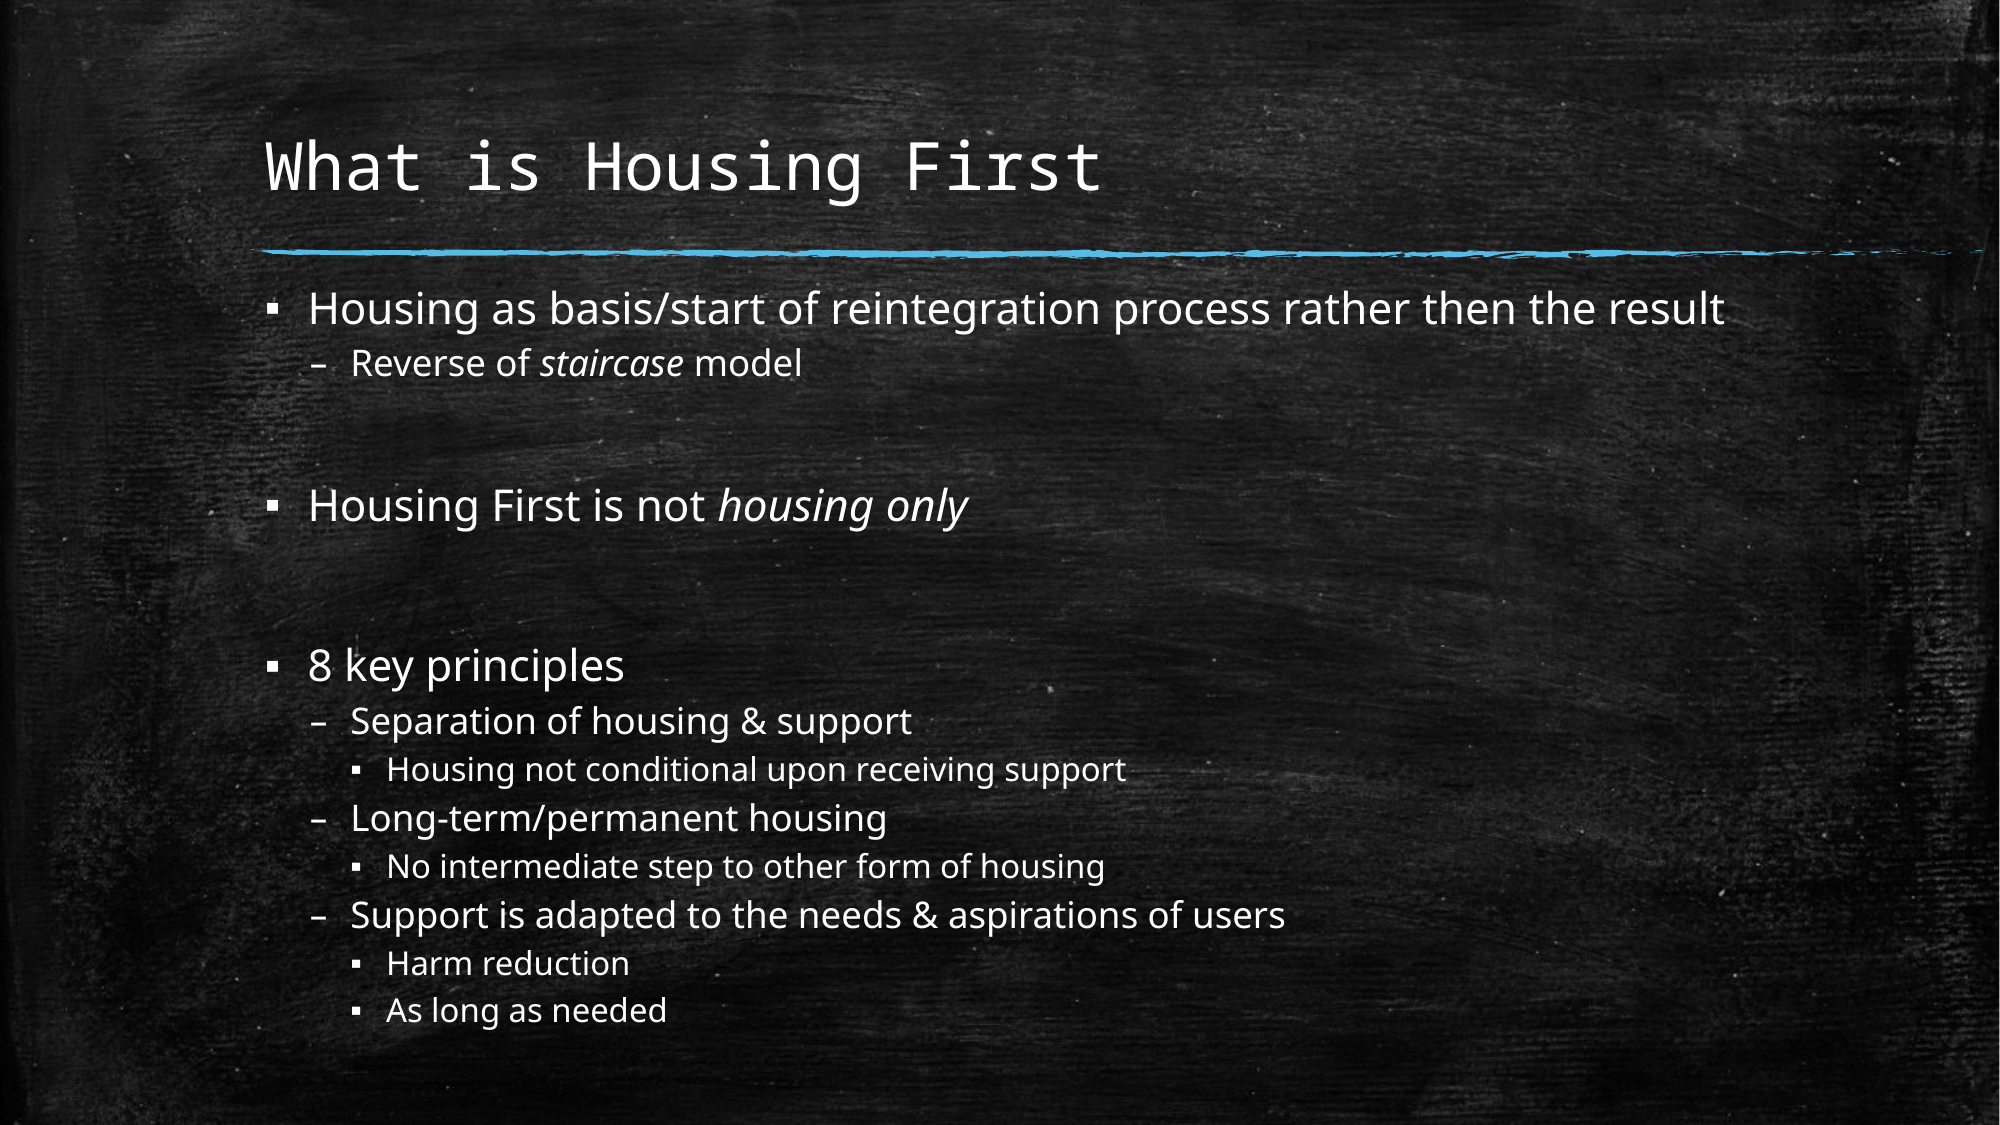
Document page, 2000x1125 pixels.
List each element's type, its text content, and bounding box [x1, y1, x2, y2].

list Housing as basis/start of reintegration process rather then the result Reverse of staircase model Housing First is not housing only 8 key principles Separation of housing & support Housing not conditional upon receiving support Long-term/permanent housing No intermediate step to other form of housing Support is adapted to the needs & aspirations of users Harm reduction As long as needed [249, 278, 1750, 1080]
title What is Housing First [249, 45, 1750, 213]
